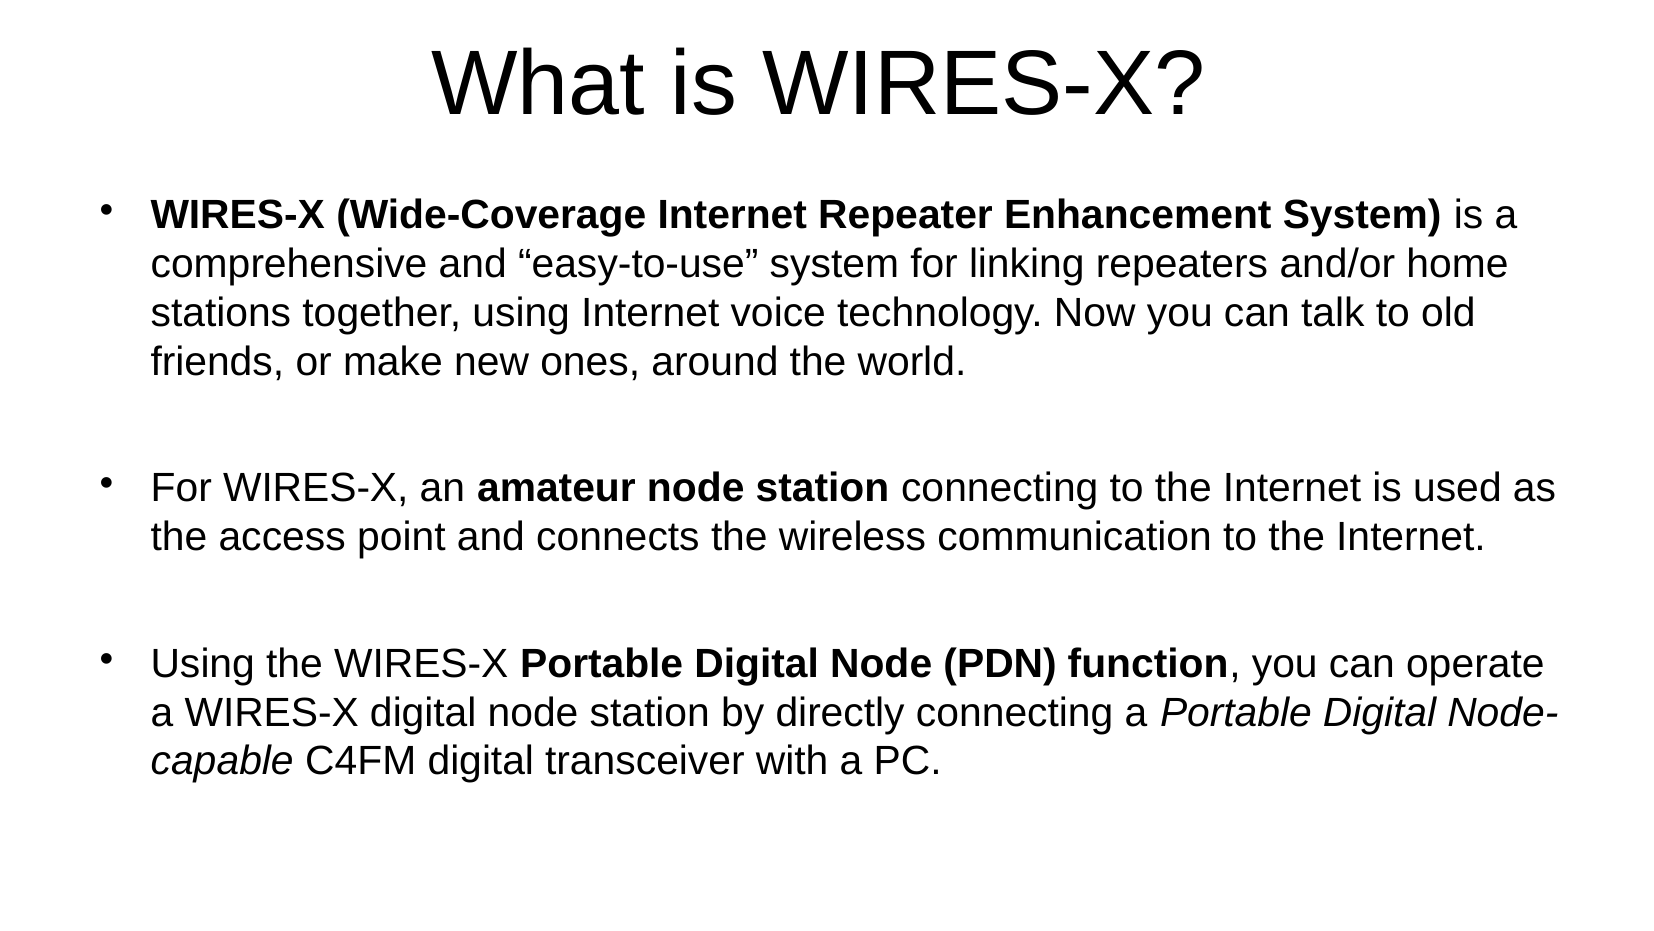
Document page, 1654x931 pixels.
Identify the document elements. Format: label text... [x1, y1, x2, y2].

title What is WIRES-X? [75, 0, 1563, 155]
list WIRES-X (Wide-Coverage Internet Repeater Enhancement System) is a comprehensive and “easy-to-use” system for linking repeaters and/or home stations together, using Internet voice technology. Now you can talk to old friends, or make new ones, around the world. For WIRES-X, an amateur node station connecting to the Internet is used as the access point and connects the wireless communication to the Internet. Using the WIRES-X Portable Digital Node (PDN) function, you can operate a WIRES-X digital node station by directly connecting a Portable Digital Node-capable C4FM digital transceiver with a PC. [82, 187, 1571, 833]
